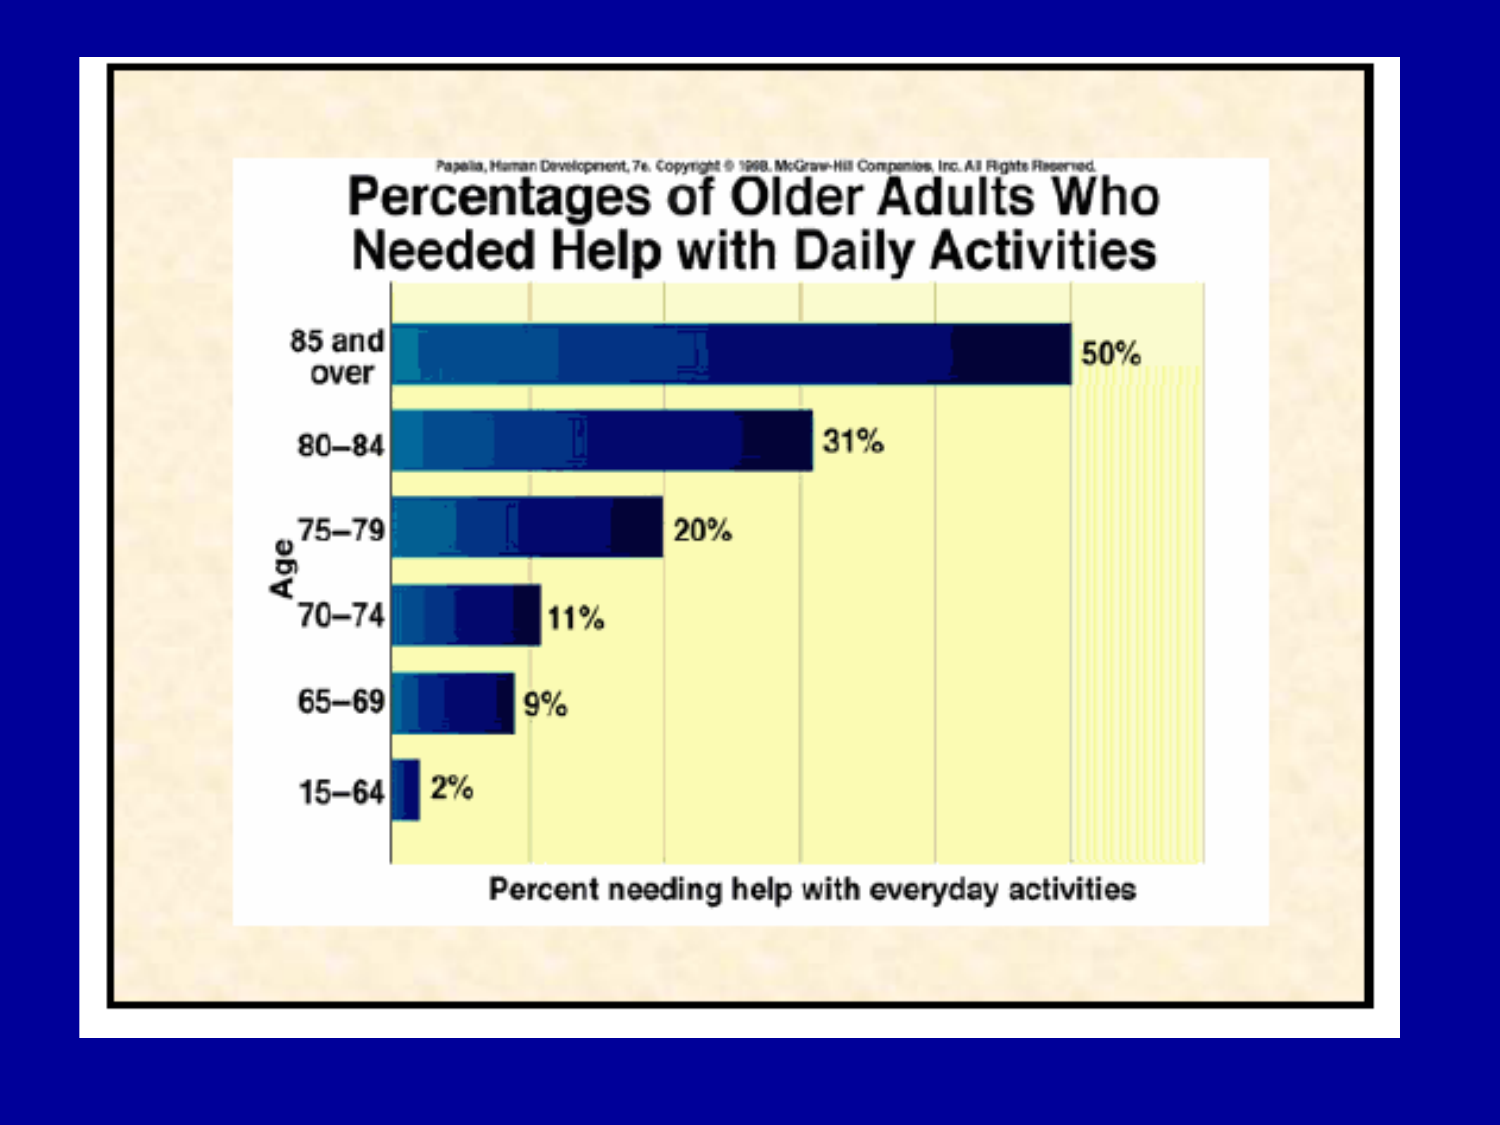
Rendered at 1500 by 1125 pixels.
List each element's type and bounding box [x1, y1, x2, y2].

picture [79, 56, 1401, 1038]
